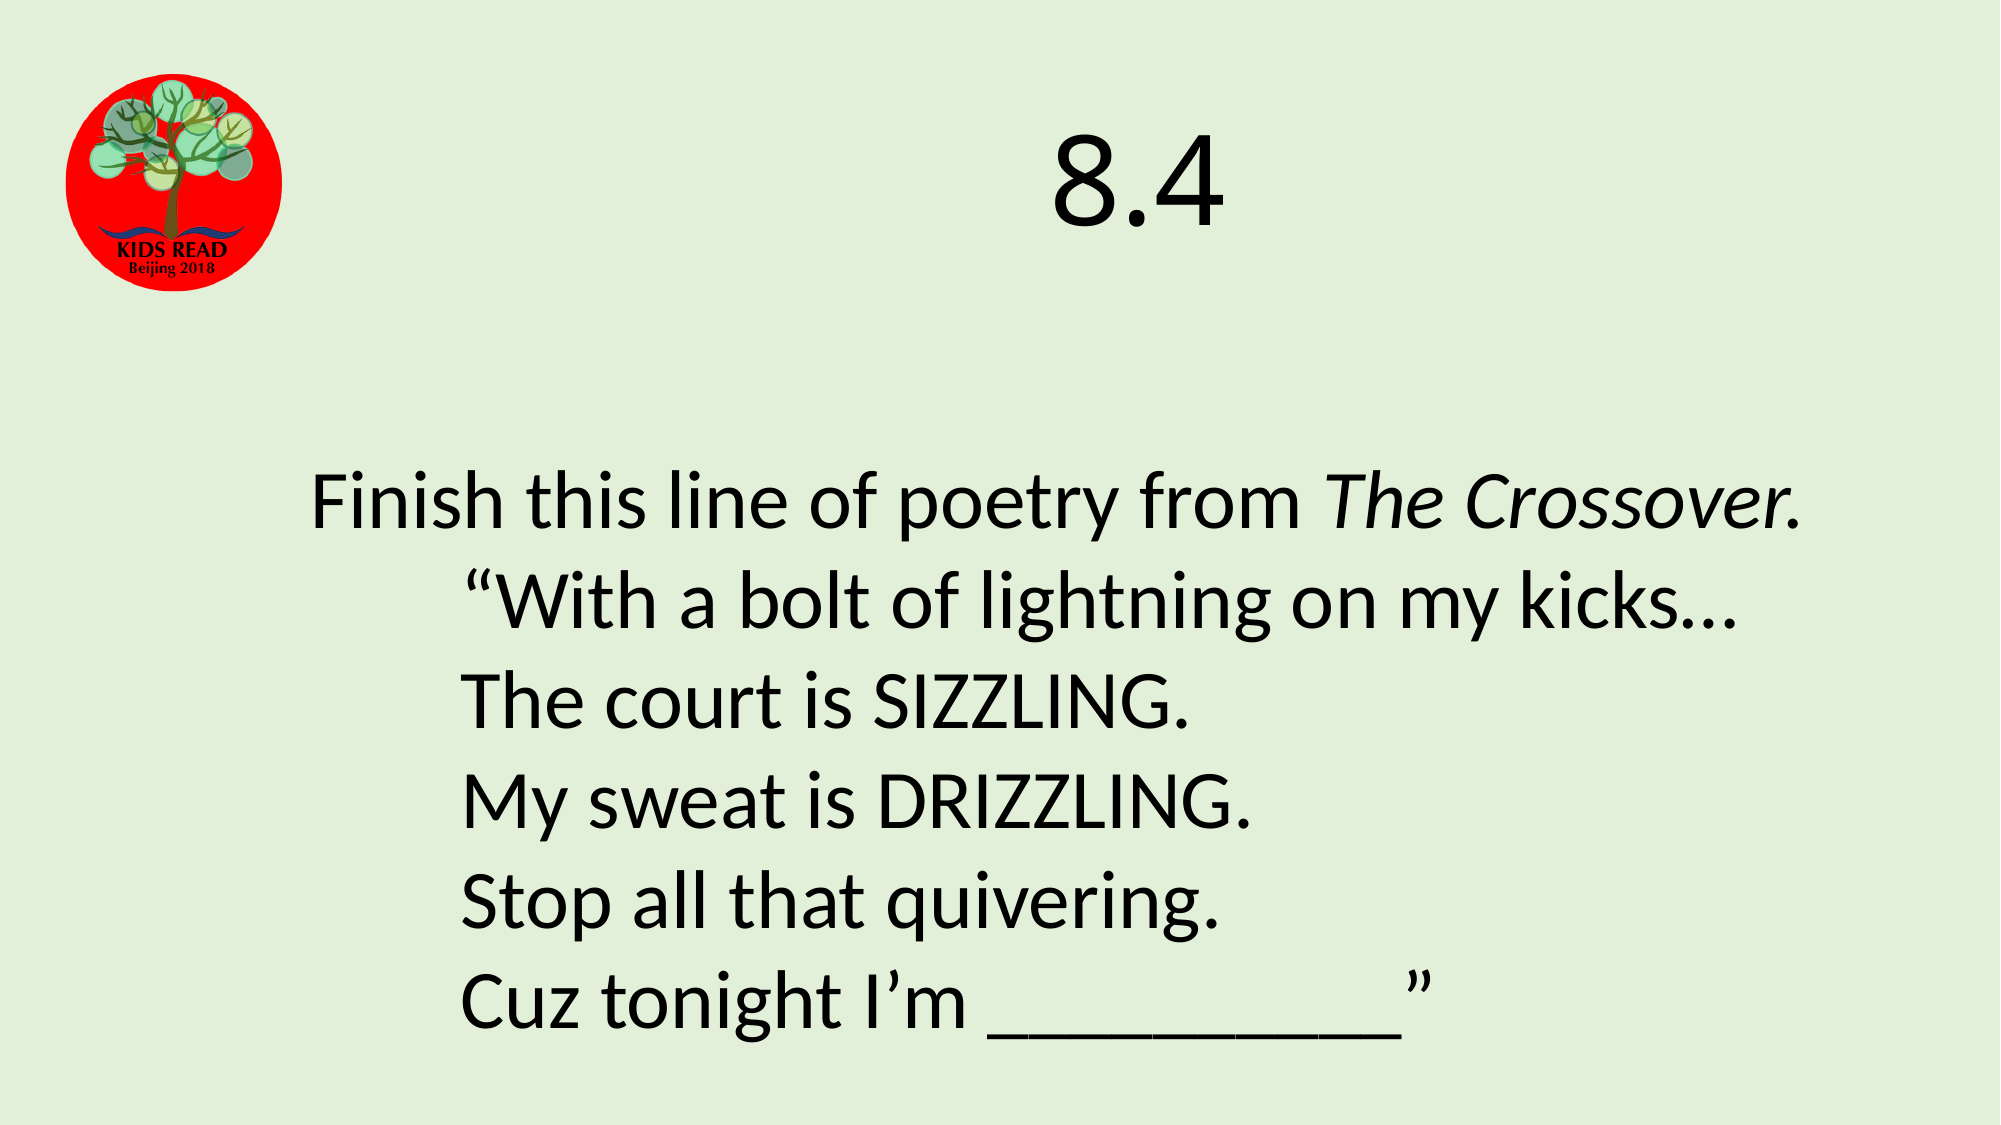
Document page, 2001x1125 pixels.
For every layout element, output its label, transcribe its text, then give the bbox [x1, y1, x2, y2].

picture [0, 66, 342, 293]
title 8.4 [342, 99, 2000, 260]
text_box Finish this line of poetry from The Crossover. “With a bolt of lightning on my kicks… The court is SIZZLING. My sweat is DRIZZLING. Stop all that quivering. Cuz tonight I’m __________” [295, 438, 1980, 1053]
